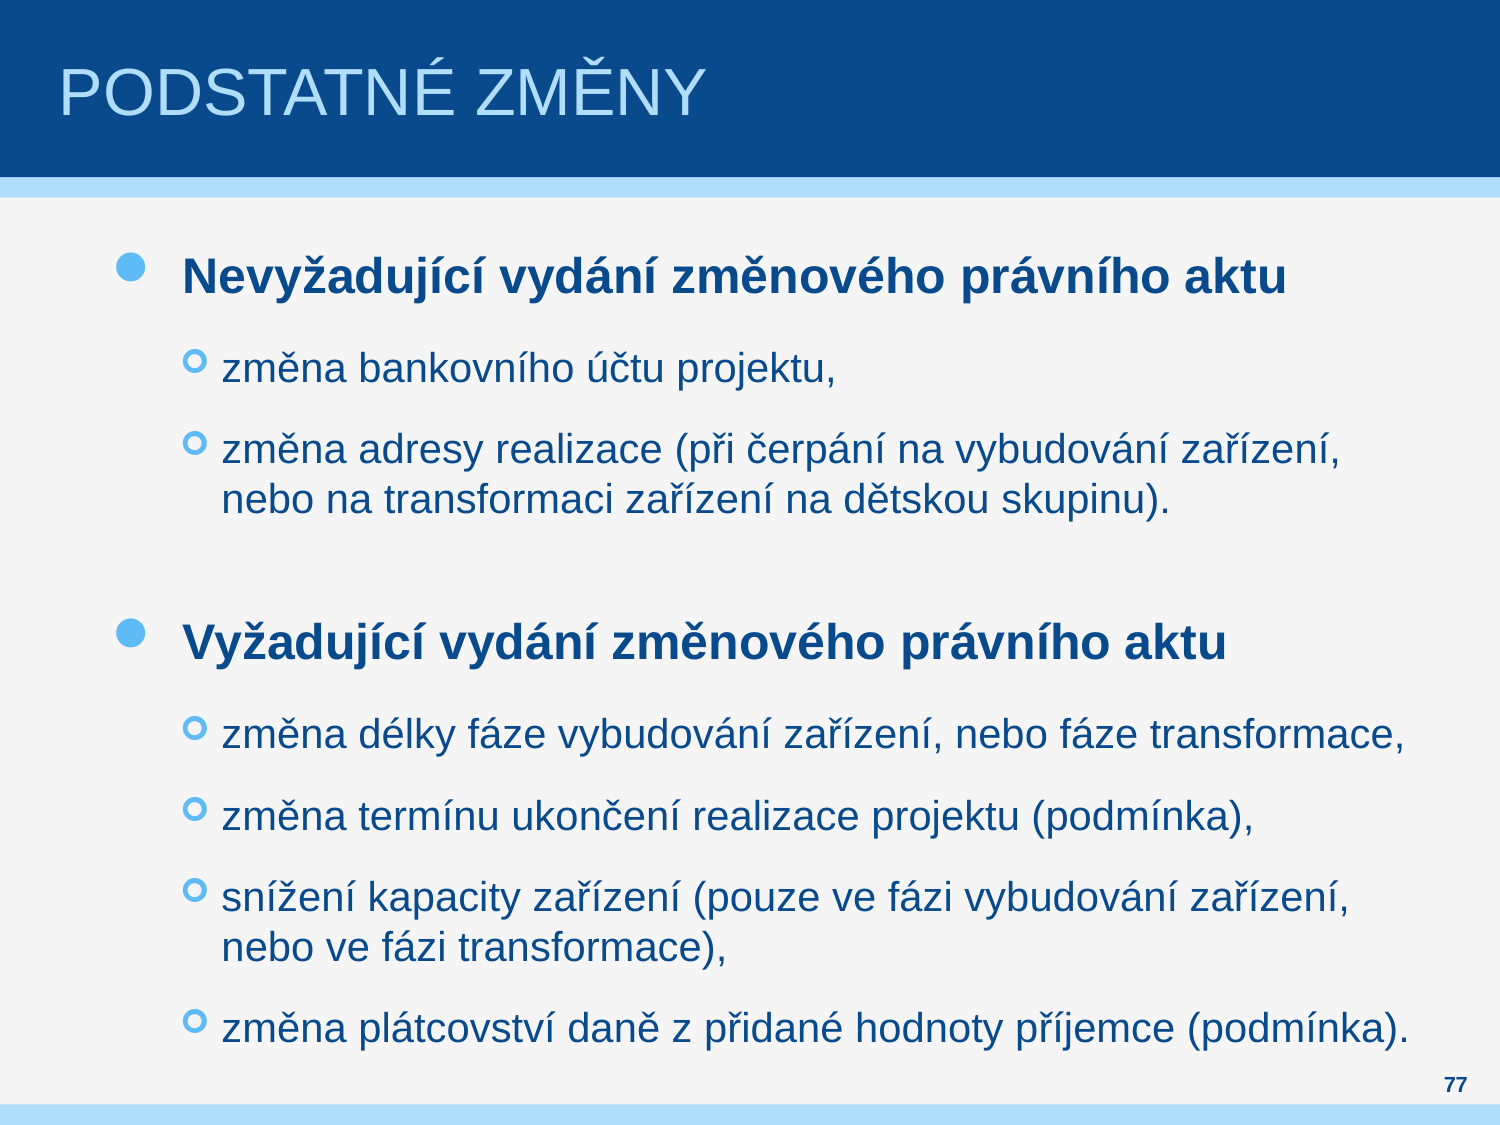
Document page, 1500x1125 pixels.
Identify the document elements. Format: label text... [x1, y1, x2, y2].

title Podstatné Změny [53, 0, 1435, 178]
list Nevyžadující vydání změnového právního aktu změna bankovního účtu projektu, změna adresy realizace (při čerpání na vybudování zařízení, nebo na transformaci zařízení na dětskou skupinu). Vyžadující vydání změnového právního aktu změna délky fáze vybudování zařízení, nebo fáze transformace, změna termínu ukončení realizace projektu (podmínka), snížení kapacity zařízení (pouze ve fázi vybudování zařízení, nebo ve fázi transformace), změna plátcovství daně z přidané hodnoty příjemce (podmínka). [112, 243, 1412, 1071]
slide_number 77 [1417, 1068, 1495, 1099]
